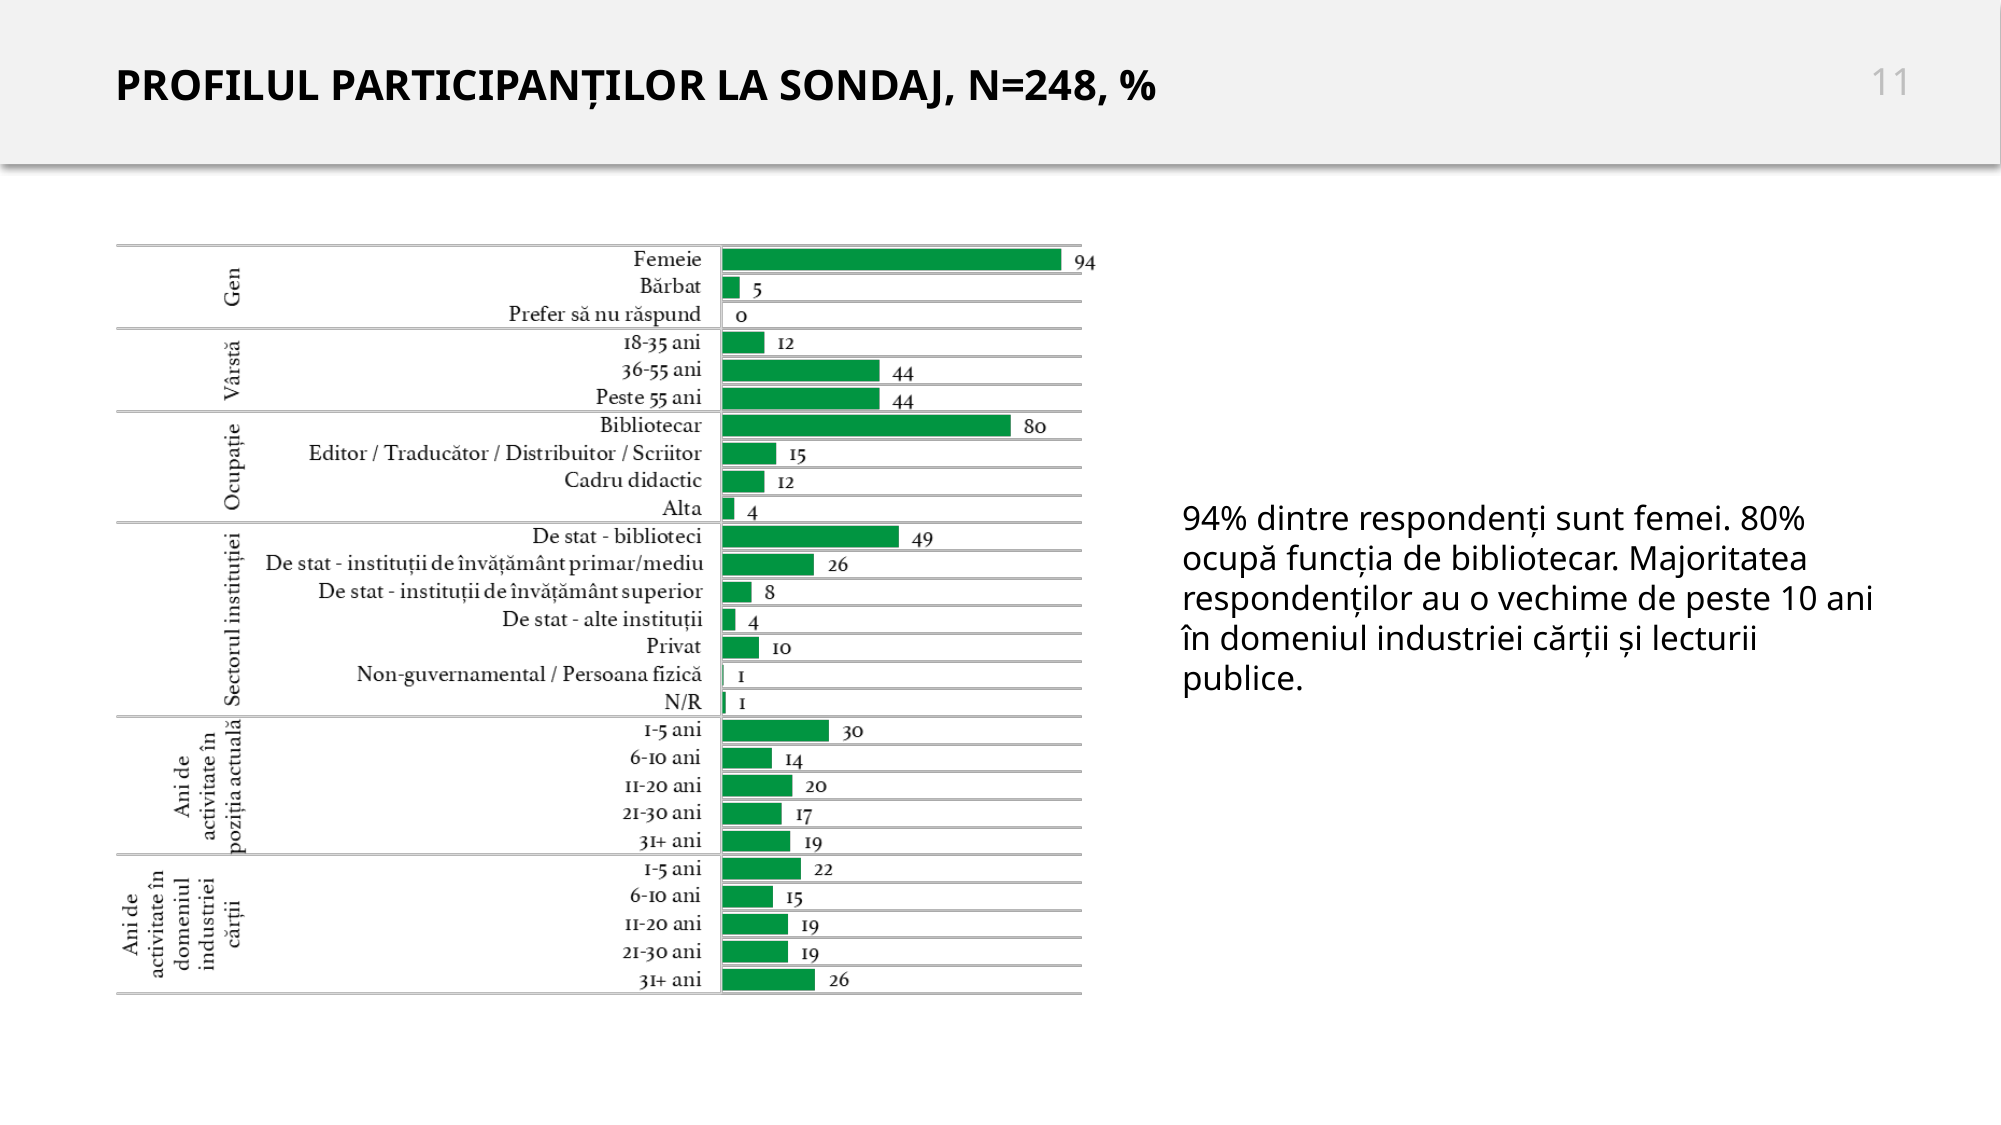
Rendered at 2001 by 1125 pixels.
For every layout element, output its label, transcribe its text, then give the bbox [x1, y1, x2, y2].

title PROFILUL PARTICIPANȚILOR LA SONDAJ, N=248, % [100, 2, 1753, 166]
text_box 94% dintre respondenți sunt femei. 80% ocupă funcția de bibliotecar. Majoritatea respondenților au o vechime de peste 10 ani în domeniul industriei cărții și lecturii publice. [1167, 489, 1900, 705]
picture [100, 238, 1123, 999]
